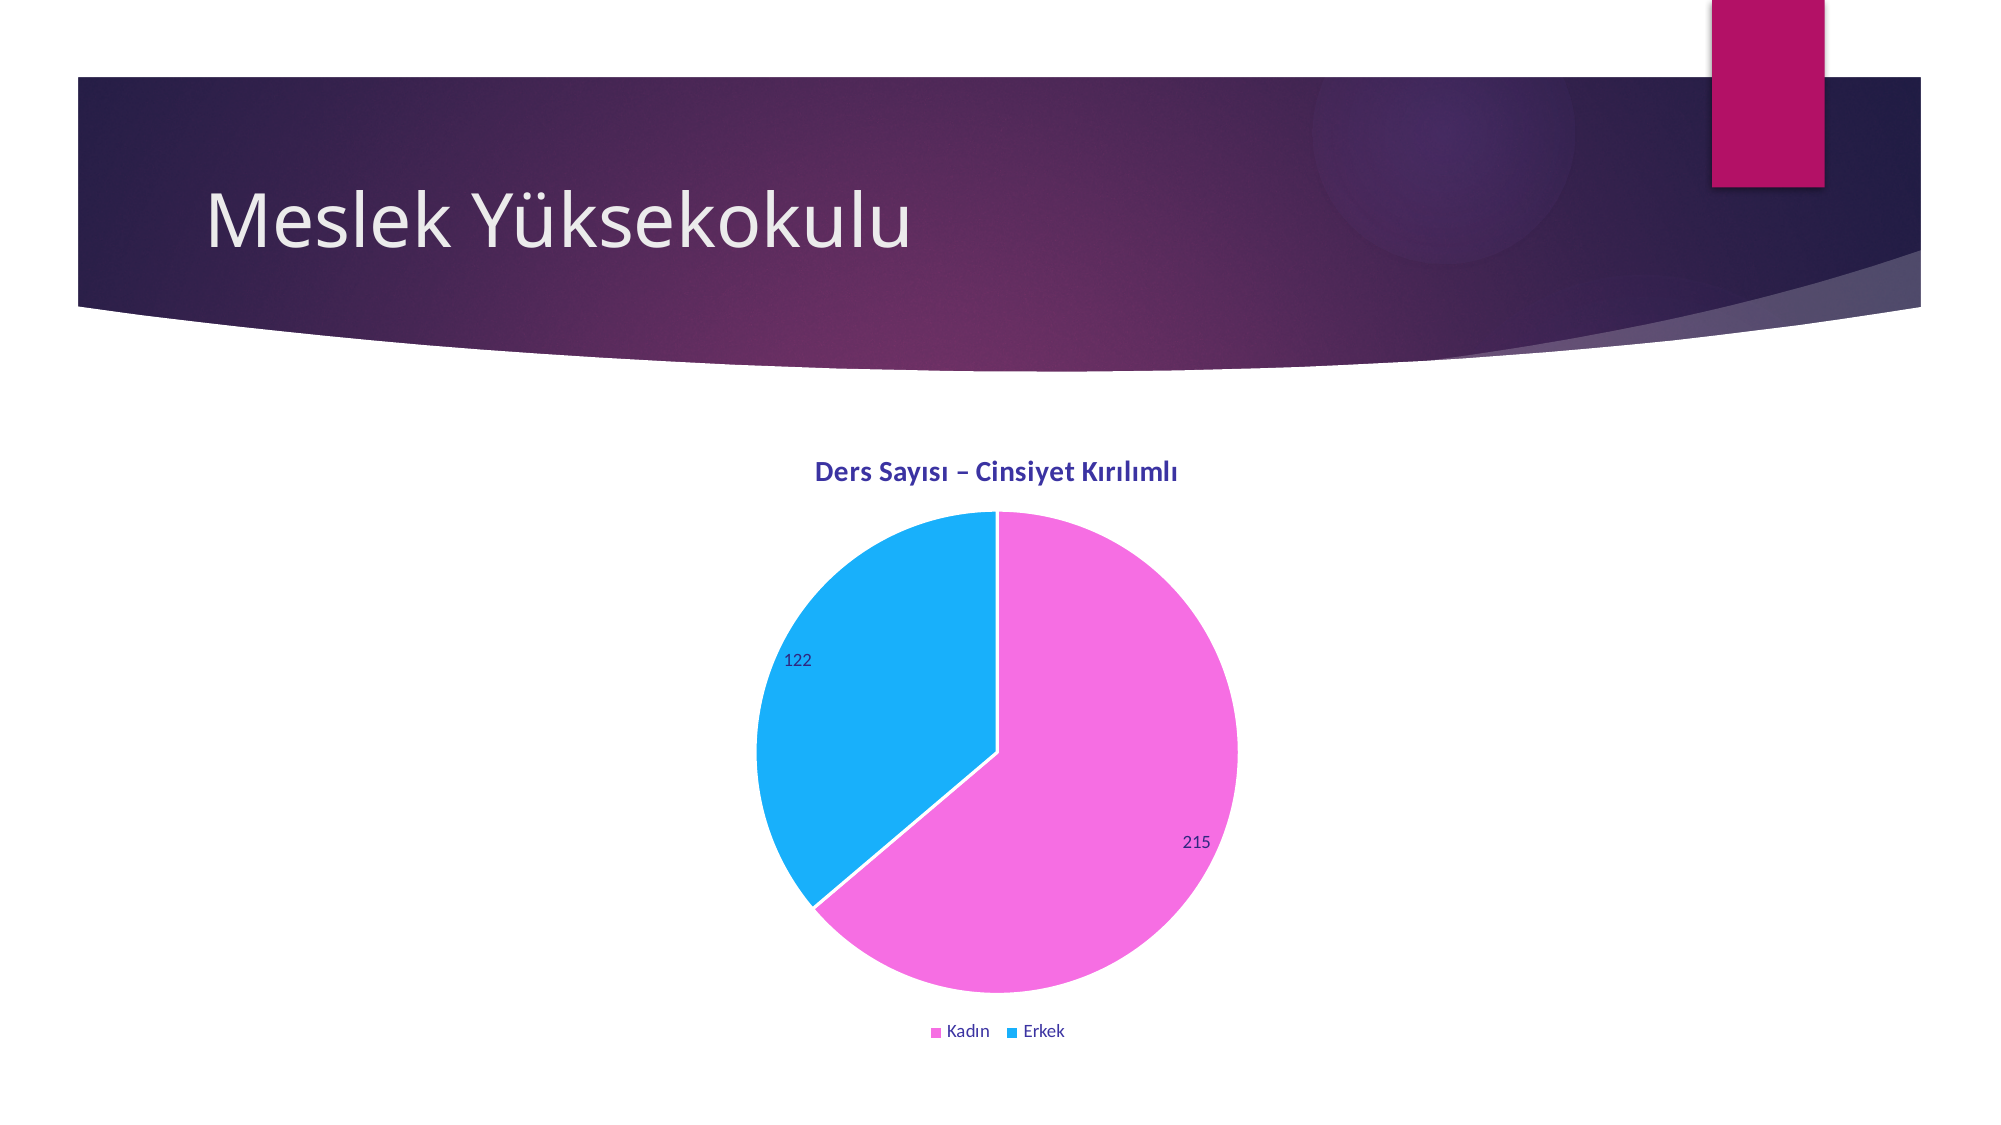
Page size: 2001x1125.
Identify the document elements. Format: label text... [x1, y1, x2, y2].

title Meslek Yüksekokulu [189, 159, 1627, 276]
chart [242, 429, 1753, 1049]
